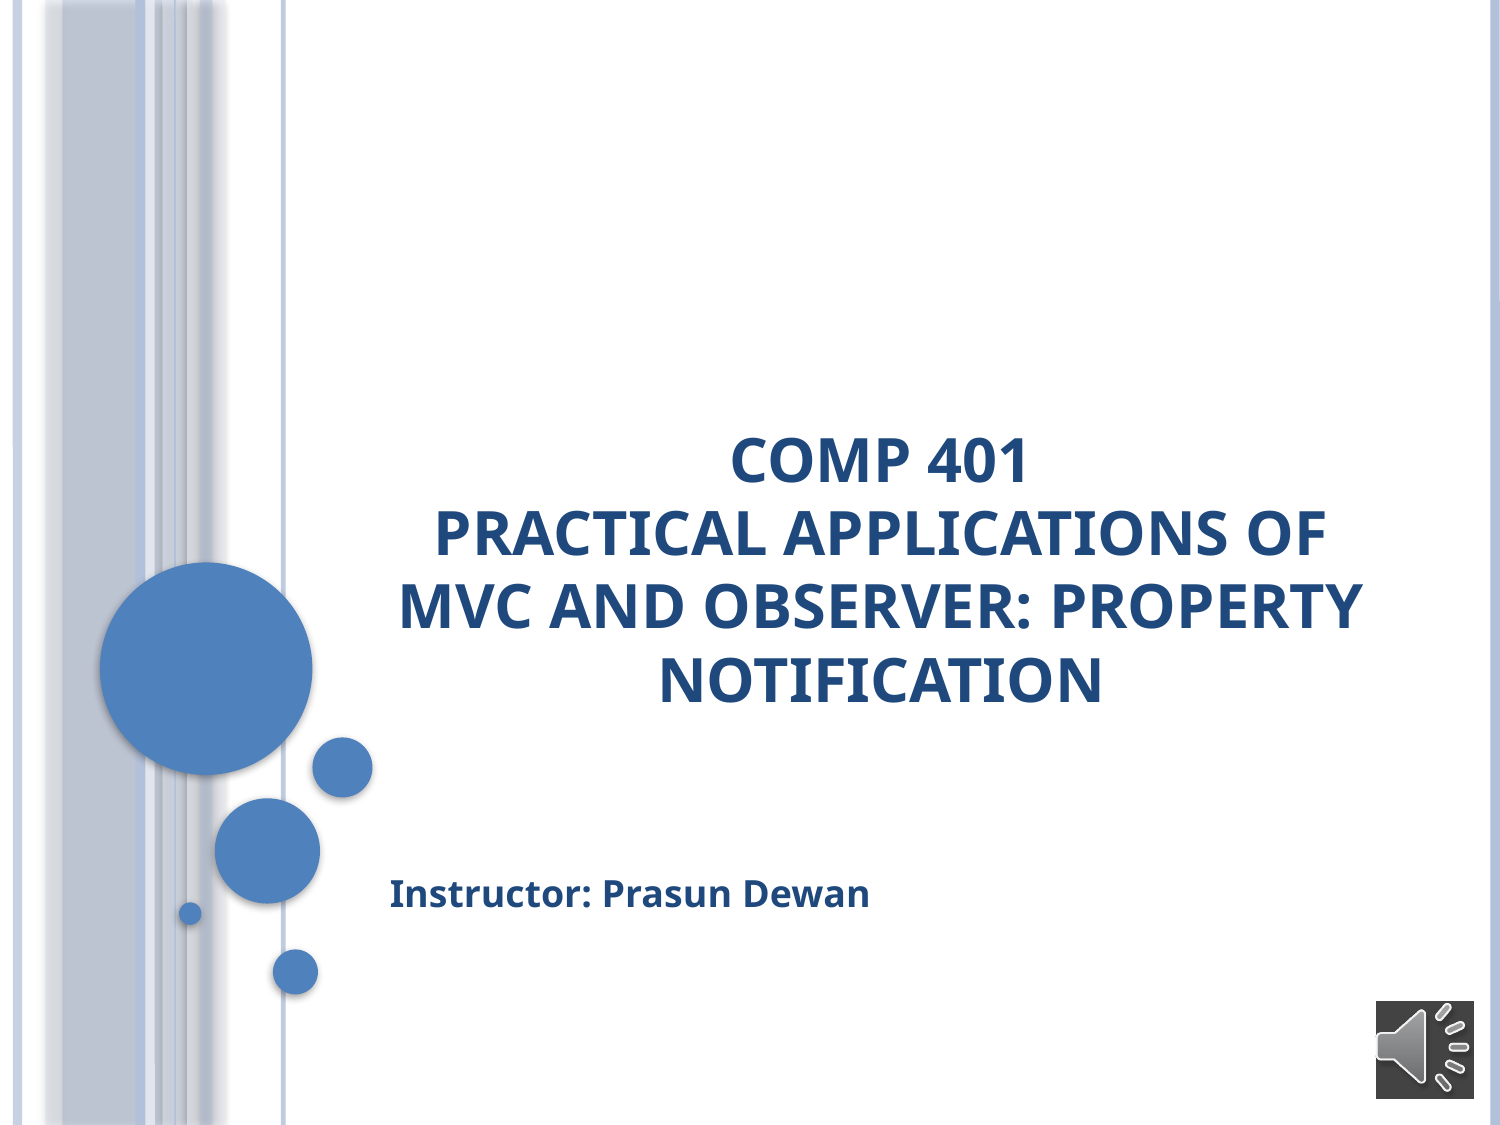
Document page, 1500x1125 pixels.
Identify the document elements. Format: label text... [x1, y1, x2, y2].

picture [1374, 999, 1476, 1101]
title Comp 401 Practical Applications of MVC and Observer: Property Notification [375, 412, 1388, 724]
subtitle Instructor: Prasun Dewan [375, 862, 1388, 1046]
